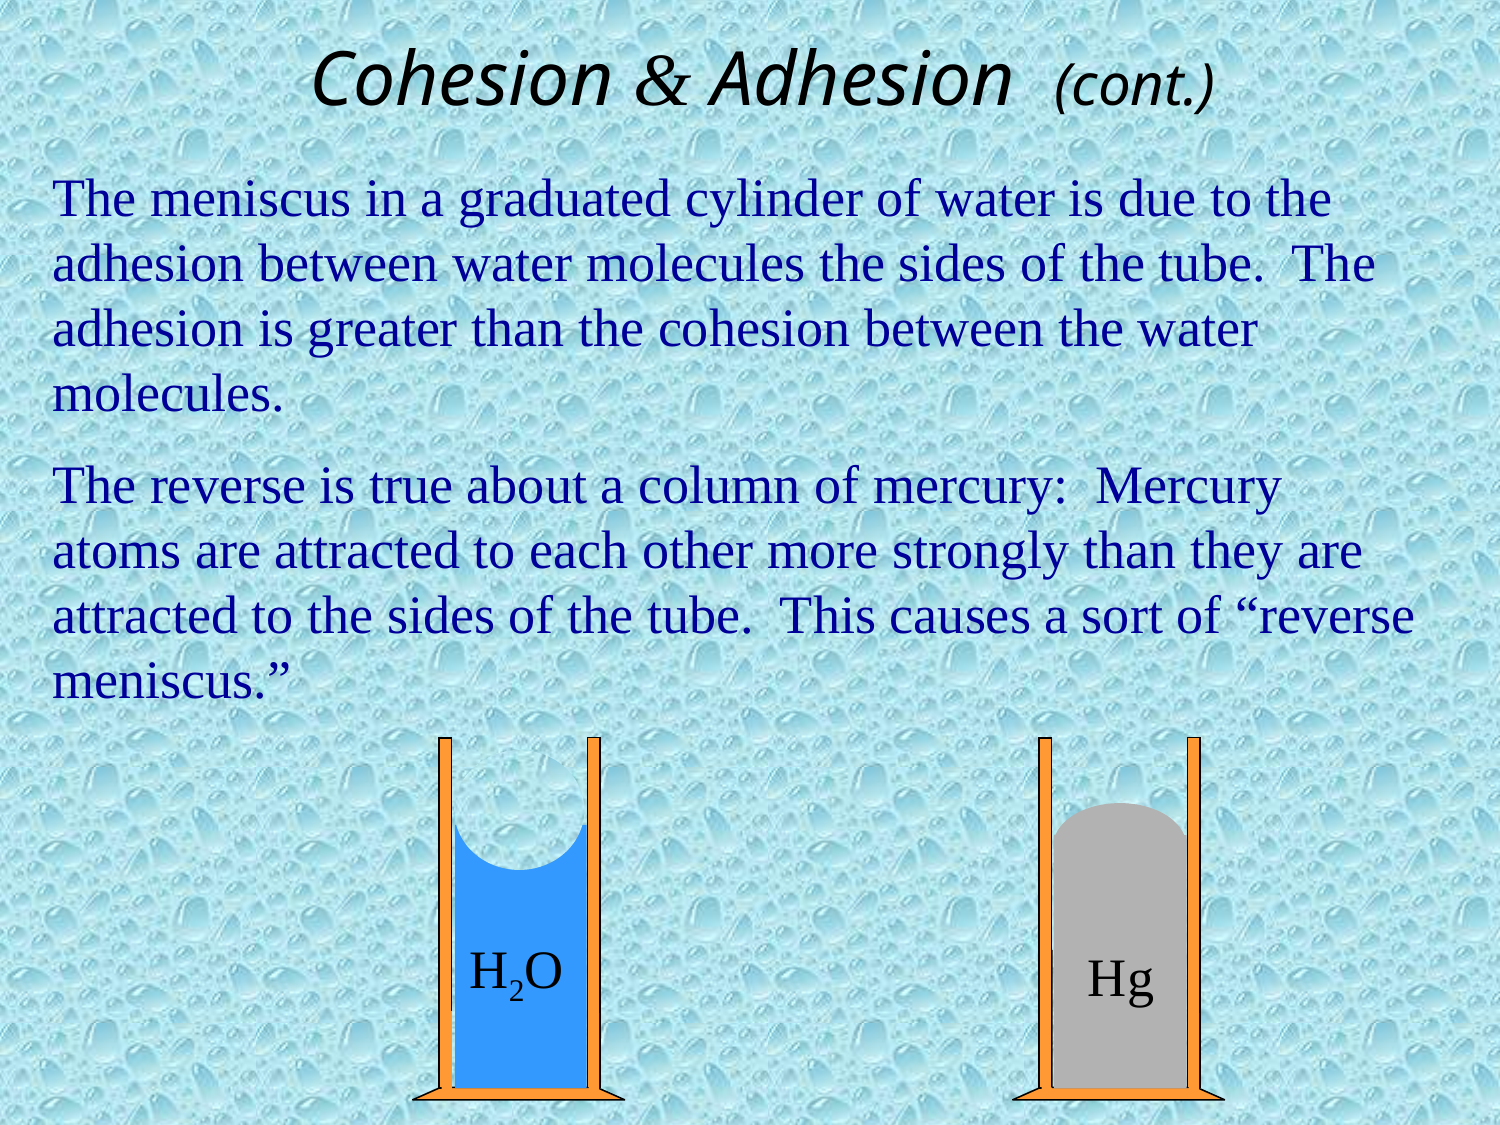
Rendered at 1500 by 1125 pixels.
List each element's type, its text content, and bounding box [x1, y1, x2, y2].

picture [0, 0, 1500, 1125]
title Cohesion & Adhesion (cont.) [125, 9, 1400, 142]
text_box The meniscus in a graduated cylinder of water is due to the adhesion between water molecules the sides of the tube. The adhesion is greater than the cohesion between the water molecules. The reverse is true about a column of mercury: Mercury atoms are attracted to each other more strongly than they are attracted to the sides of the tube. This causes a sort of “reverse meniscus.” [37, 154, 1438, 717]
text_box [1012, 737, 1226, 1101]
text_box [412, 737, 626, 1101]
